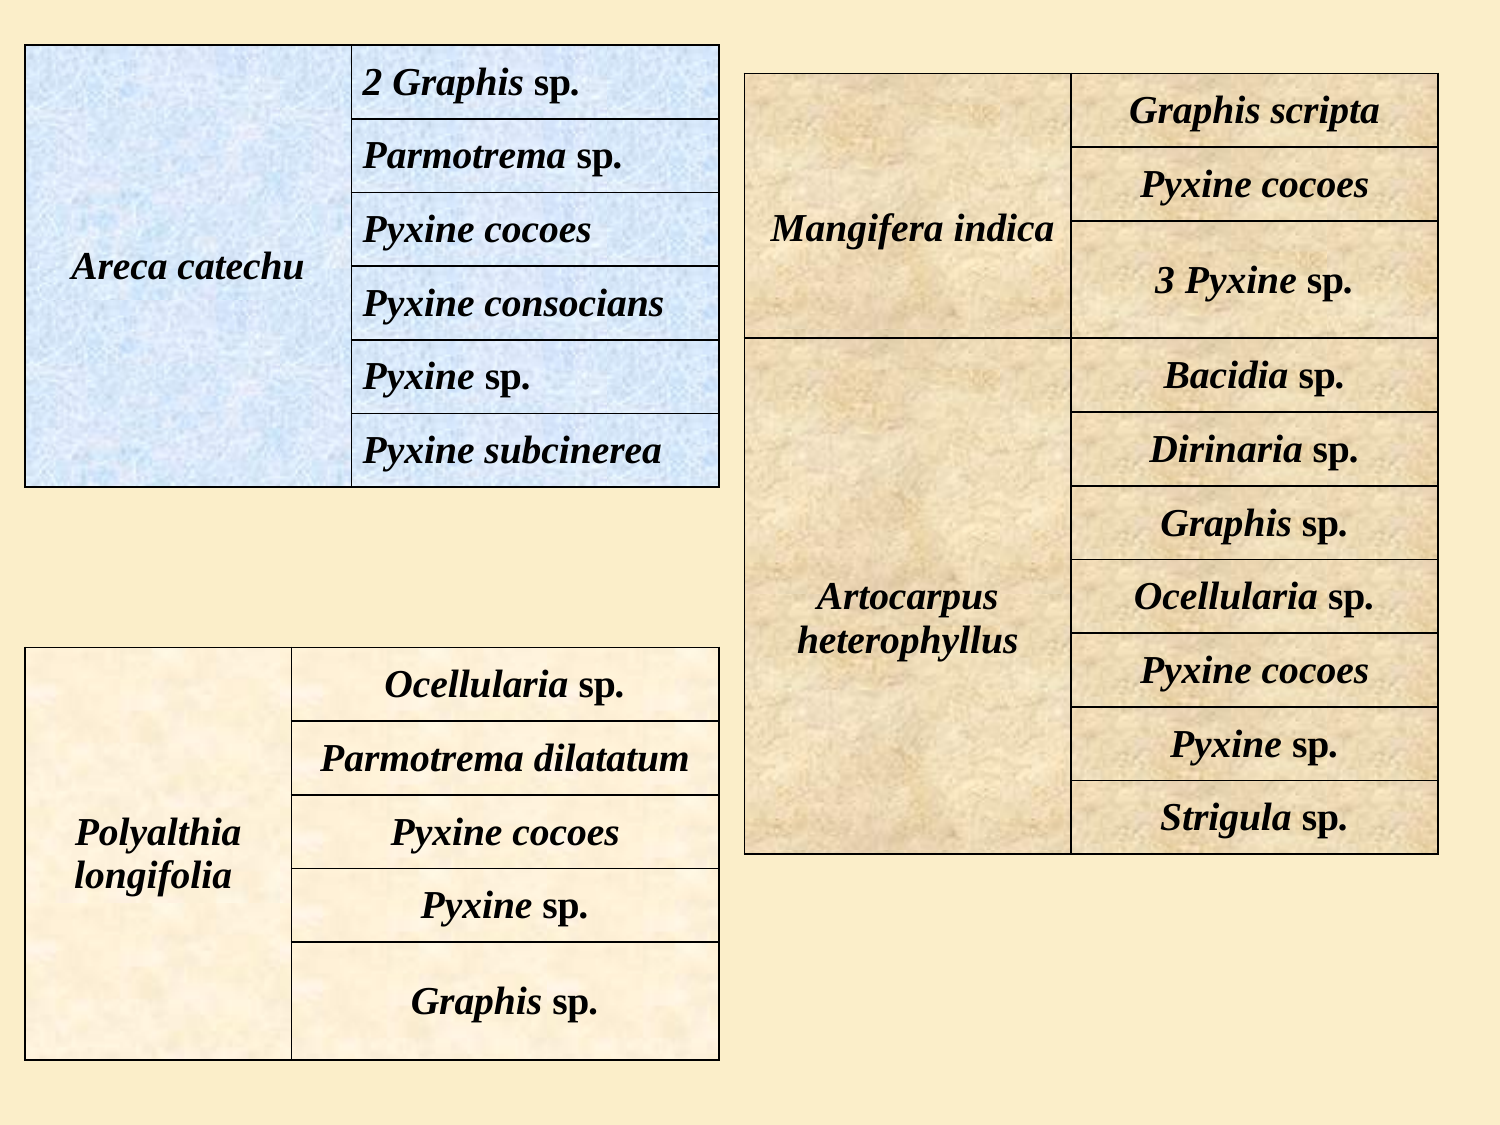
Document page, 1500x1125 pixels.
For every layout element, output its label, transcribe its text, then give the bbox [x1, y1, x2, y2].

table_cell Pyxine cocoes [1072, 148, 1437, 220]
table_cell Pyxine cocoes [292, 796, 718, 868]
table_cell Strigula sp. [1072, 781, 1437, 853]
table_cell Graphis sp. [1072, 487, 1437, 559]
table_cell Parmotrema dilatatum [292, 722, 718, 794]
table_cell Bacidia sp. [1072, 339, 1437, 411]
table_cell Pyxine sp. [352, 341, 718, 413]
table_header Mangifera indica [745, 74, 1070, 337]
table_header 2 Graphis sp. [352, 46, 718, 118]
table_cell Dirinaria sp. [1072, 413, 1437, 485]
table_cell Parmotrema sp. [352, 120, 718, 192]
table_cell 3 Pyxine sp. [1072, 222, 1437, 337]
table_header Ocellularia sp. [292, 648, 718, 720]
table_cell Pyxine sp. [1072, 708, 1437, 780]
table_cell Pyxine subcinerea [352, 414, 718, 486]
table_cell Pyxine cocoes [1072, 634, 1437, 706]
table_cell Ocellularia sp. [1072, 560, 1437, 632]
table_cell Graphis sp. [292, 943, 718, 1059]
table_header Areca catechu [26, 46, 351, 486]
table_cell Artocarpus heterophyllus [745, 339, 1070, 853]
table_header Polyalthia longifolia [26, 648, 291, 1059]
table_cell Pyxine cocoes [352, 193, 718, 265]
table_cell Pyxine consocians [352, 267, 718, 339]
table_header Graphis scripta [1072, 74, 1437, 146]
table_cell Pyxine sp. [292, 869, 718, 941]
